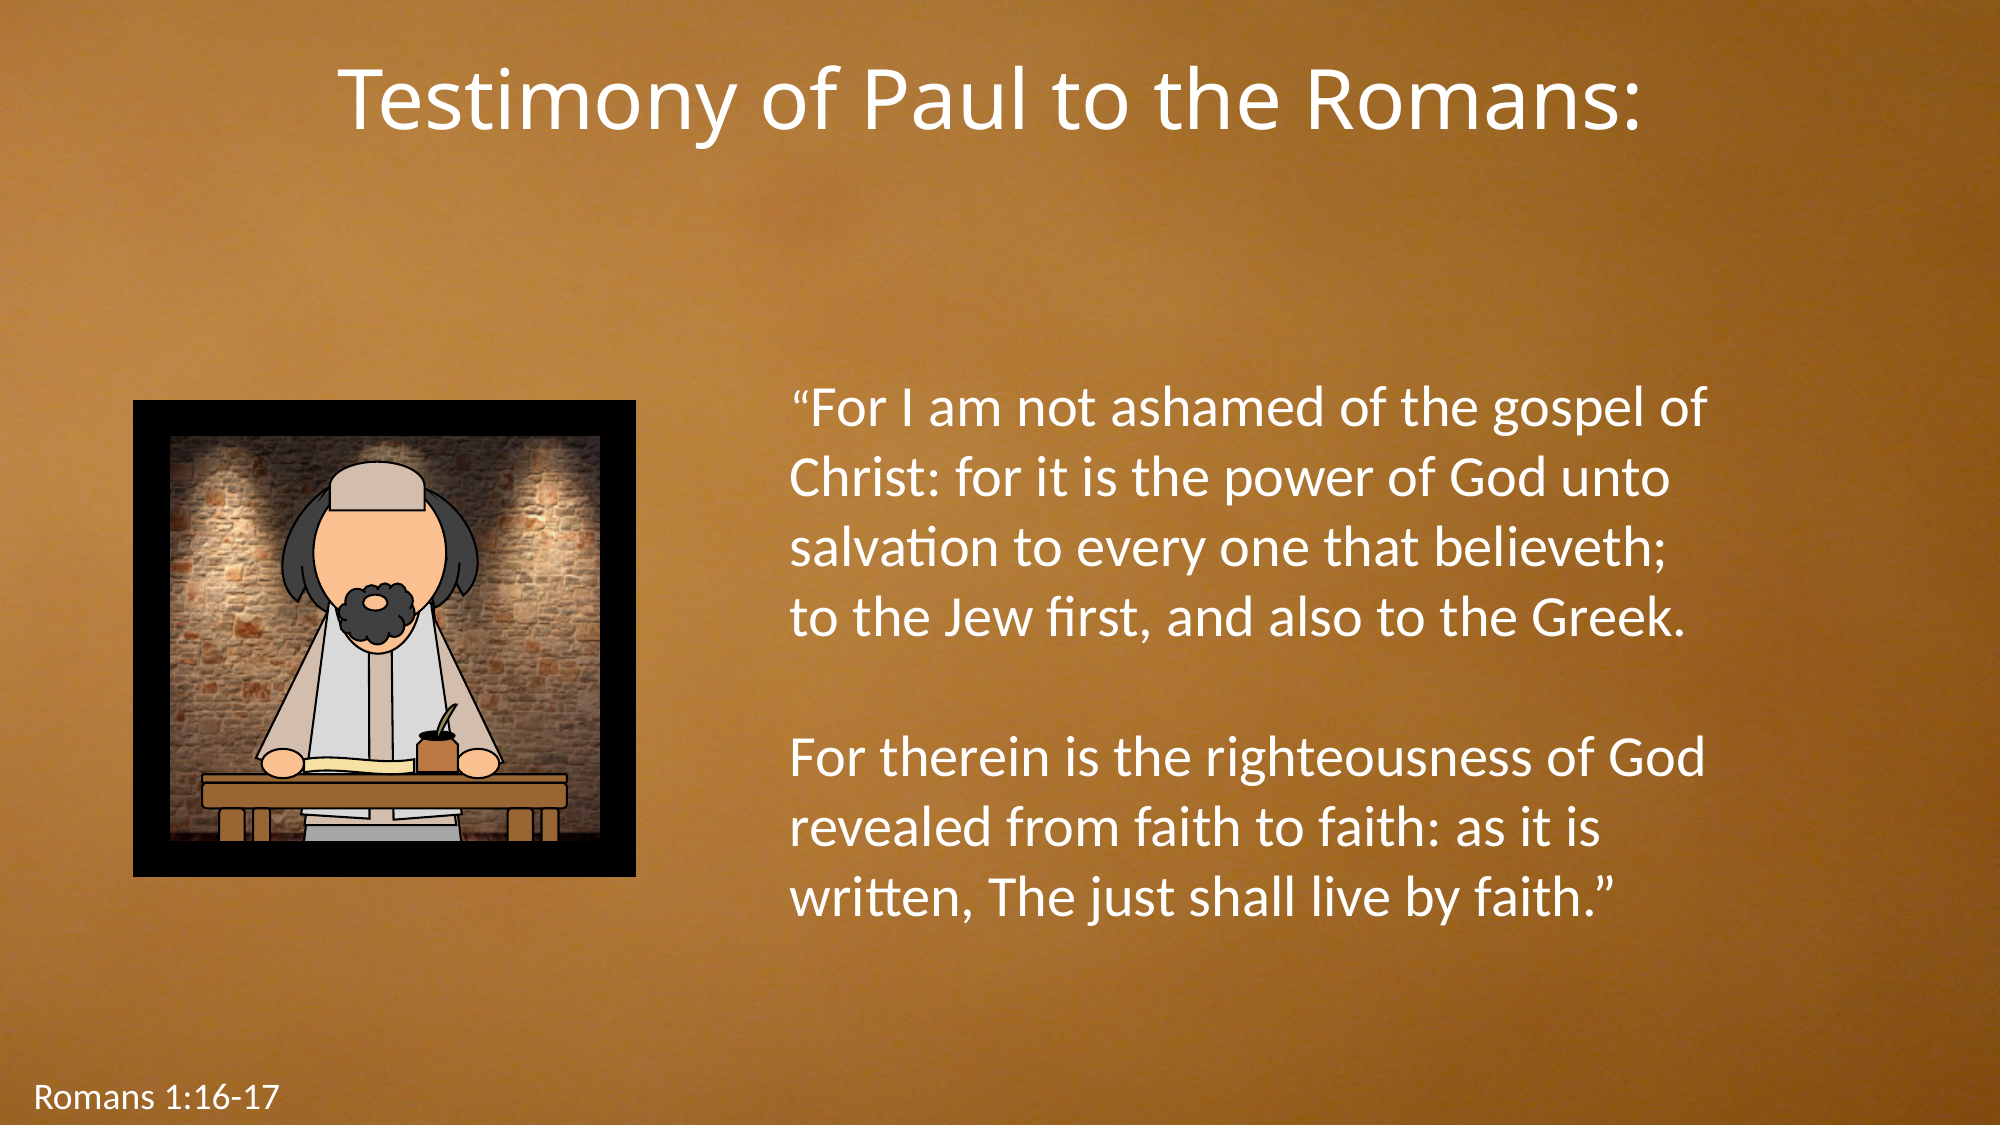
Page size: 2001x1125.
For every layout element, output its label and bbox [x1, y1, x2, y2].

text_box [134, 401, 635, 877]
picture [0, 0, 2000, 1125]
